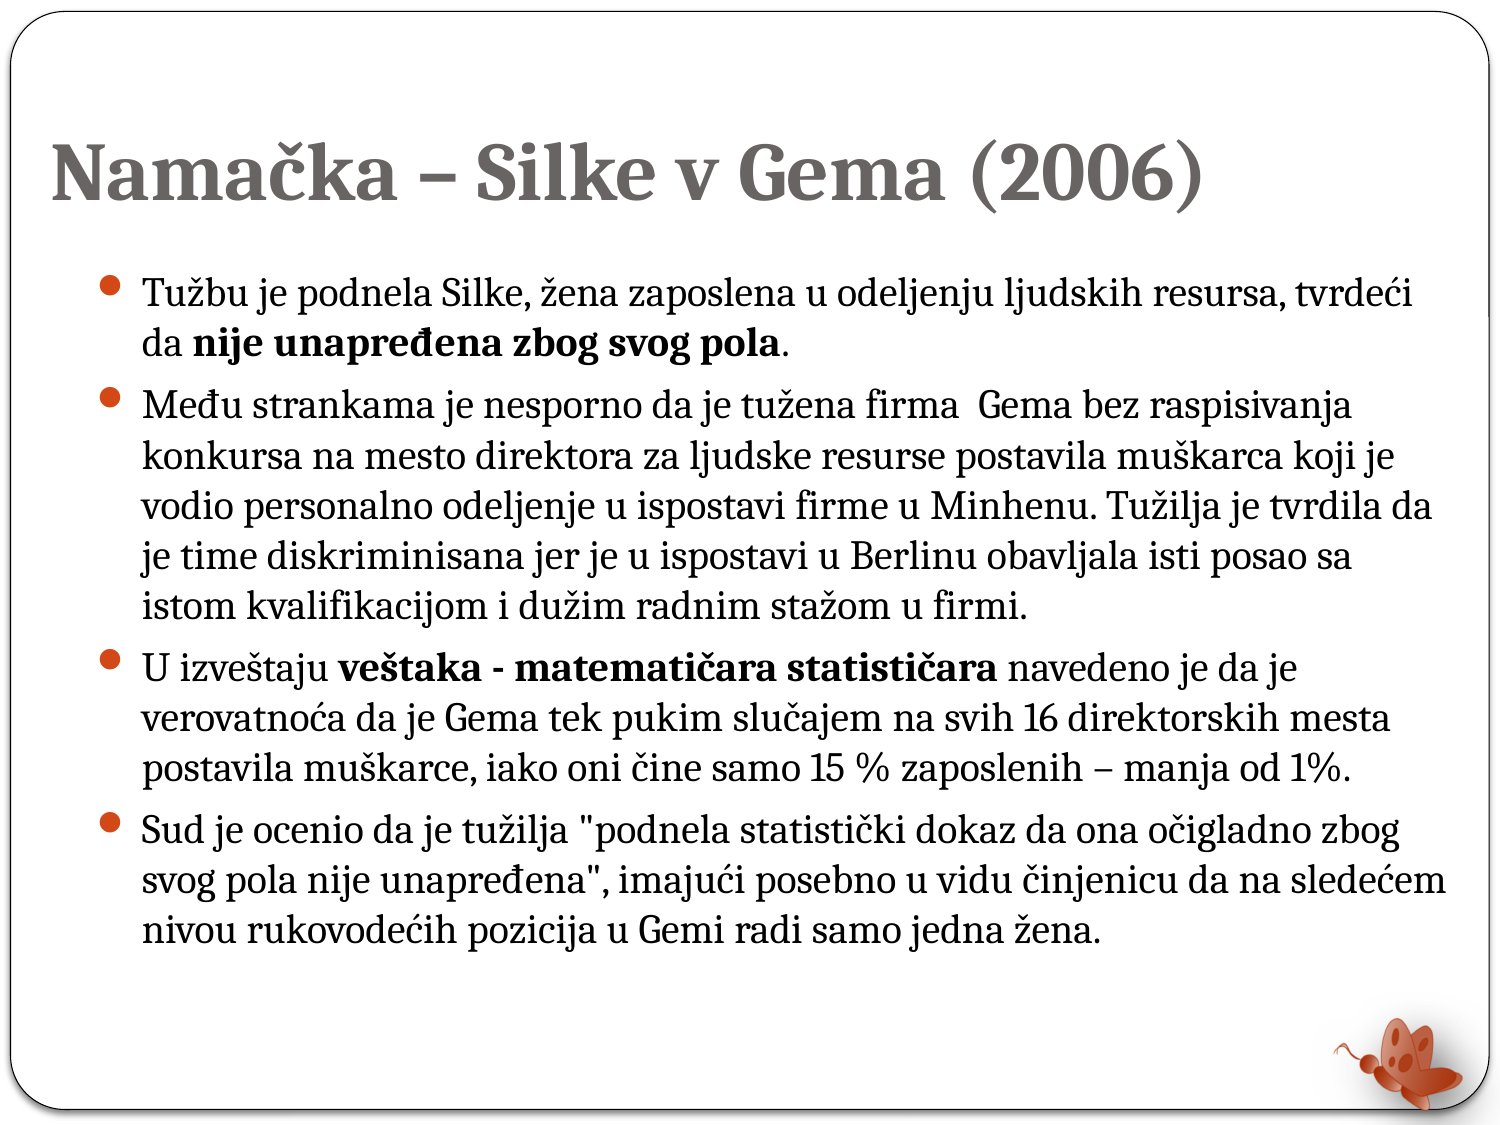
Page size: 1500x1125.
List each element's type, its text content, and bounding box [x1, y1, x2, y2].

list Tužbu je podnela Silke, žena zaposlena u odeljenju ljudskih resursa, tvrdeći da nije unapređena zbog svog pola. Među strankama je nesporno da je tužena firma Gema bez raspisivanja konkursa na mesto direktora za ljudske resurse postavila muškarca koji je vodio personalno odeljenje u ispostavi firme u Minhenu. Tužilja je tvrdila da je time diskriminisana jer je u ispostavi u Berlinu obavljala isti posao sa istom kvalifikacijom i dužim radnim stažom u firmi. U izveštaju veštaka - matematičara statističara navedeno je da je verovatnoća da je Gema tek pukim slučajem na svih 16 direktorskih mesta postavila muškarce, iako oni čine samo 15 % zaposlenih – manja od 1%. Sud je ocenio da je tužilja "podnela statistički dokaz da ona očigladno zbog svog pola nije unapređena", imajući posebno u vidu činjenicu da na sledećem nivou rukovodećih pozicija u Gemi radi samo jedna žena. [82, 257, 1465, 1055]
title Namačka – Silke v Gema (2006) [35, 45, 1425, 233]
picture [1332, 1014, 1469, 1108]
